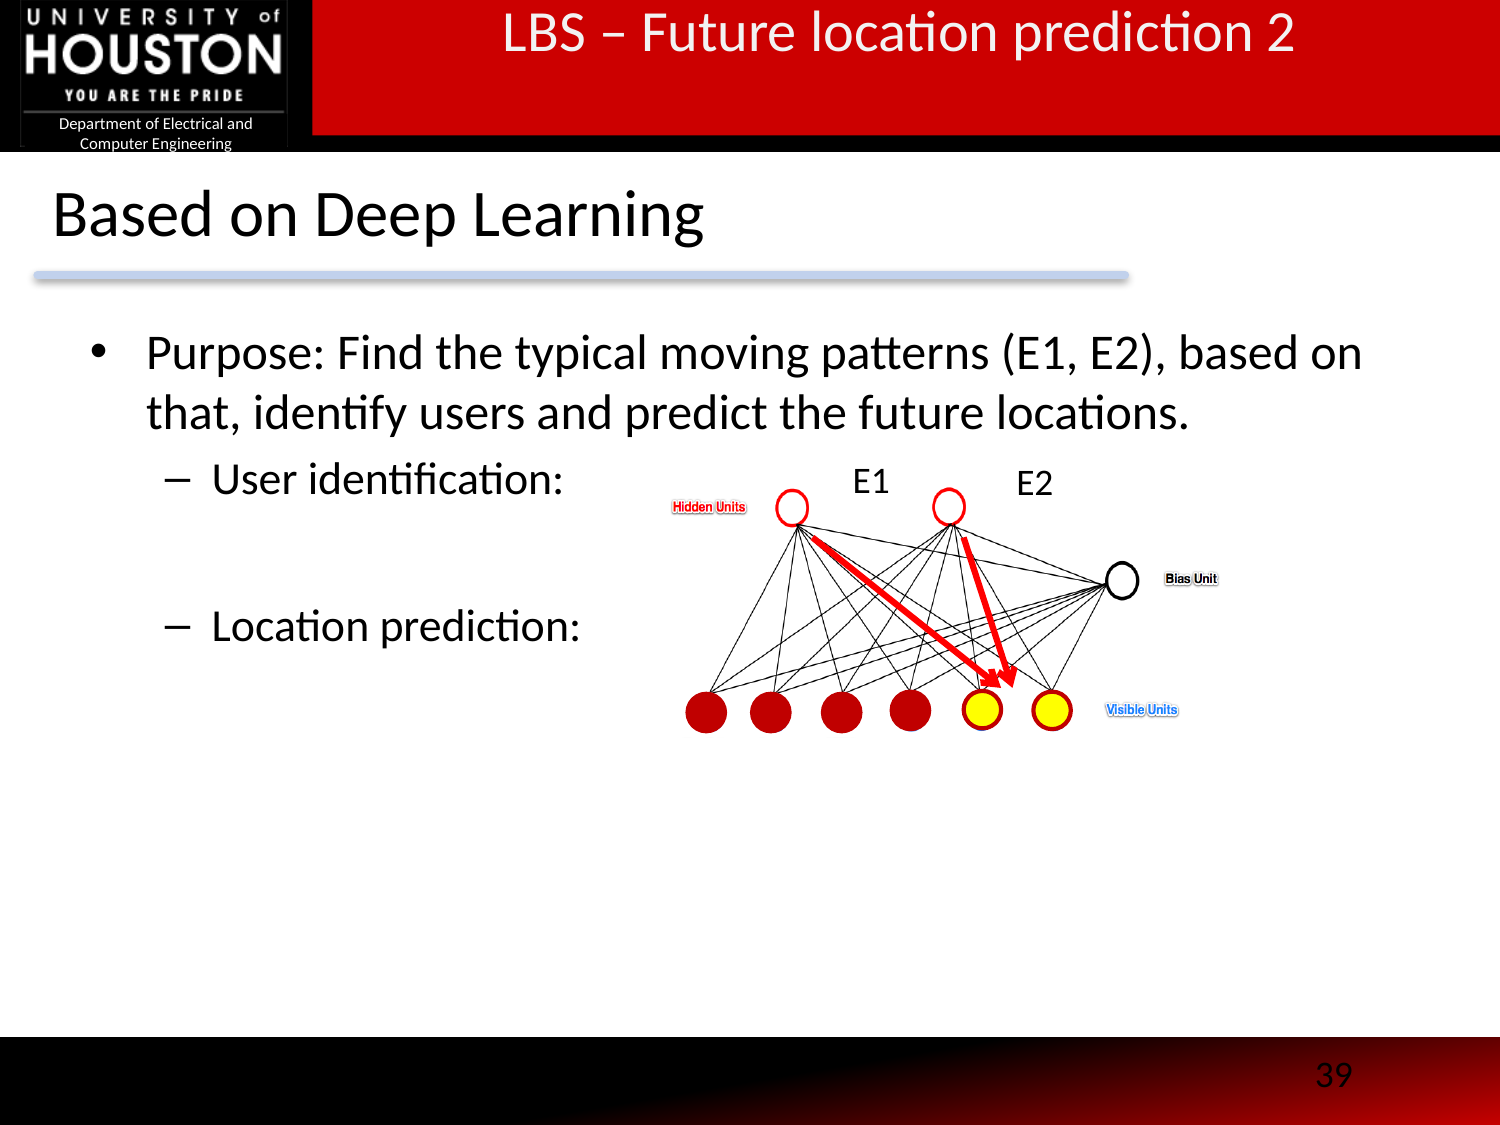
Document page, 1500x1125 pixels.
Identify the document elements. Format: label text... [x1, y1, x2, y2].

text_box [687, 691, 930, 732]
list LBS – Future location prediction 2 [362, 24, 1438, 113]
slide_number 39 [1299, 1042, 1425, 1103]
text_box Location prediction: [74, 588, 1425, 788]
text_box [963, 690, 1072, 730]
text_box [662, 476, 1226, 770]
title Based on Deep Learning [37, 162, 1438, 288]
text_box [837, 448, 1070, 512]
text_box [812, 537, 1013, 689]
picture [20, 0, 288, 147]
list Purpose: Find the typical moving patterns (E1, E2), based on that, identify users and predict the future locations. User identification: [75, 312, 1425, 512]
